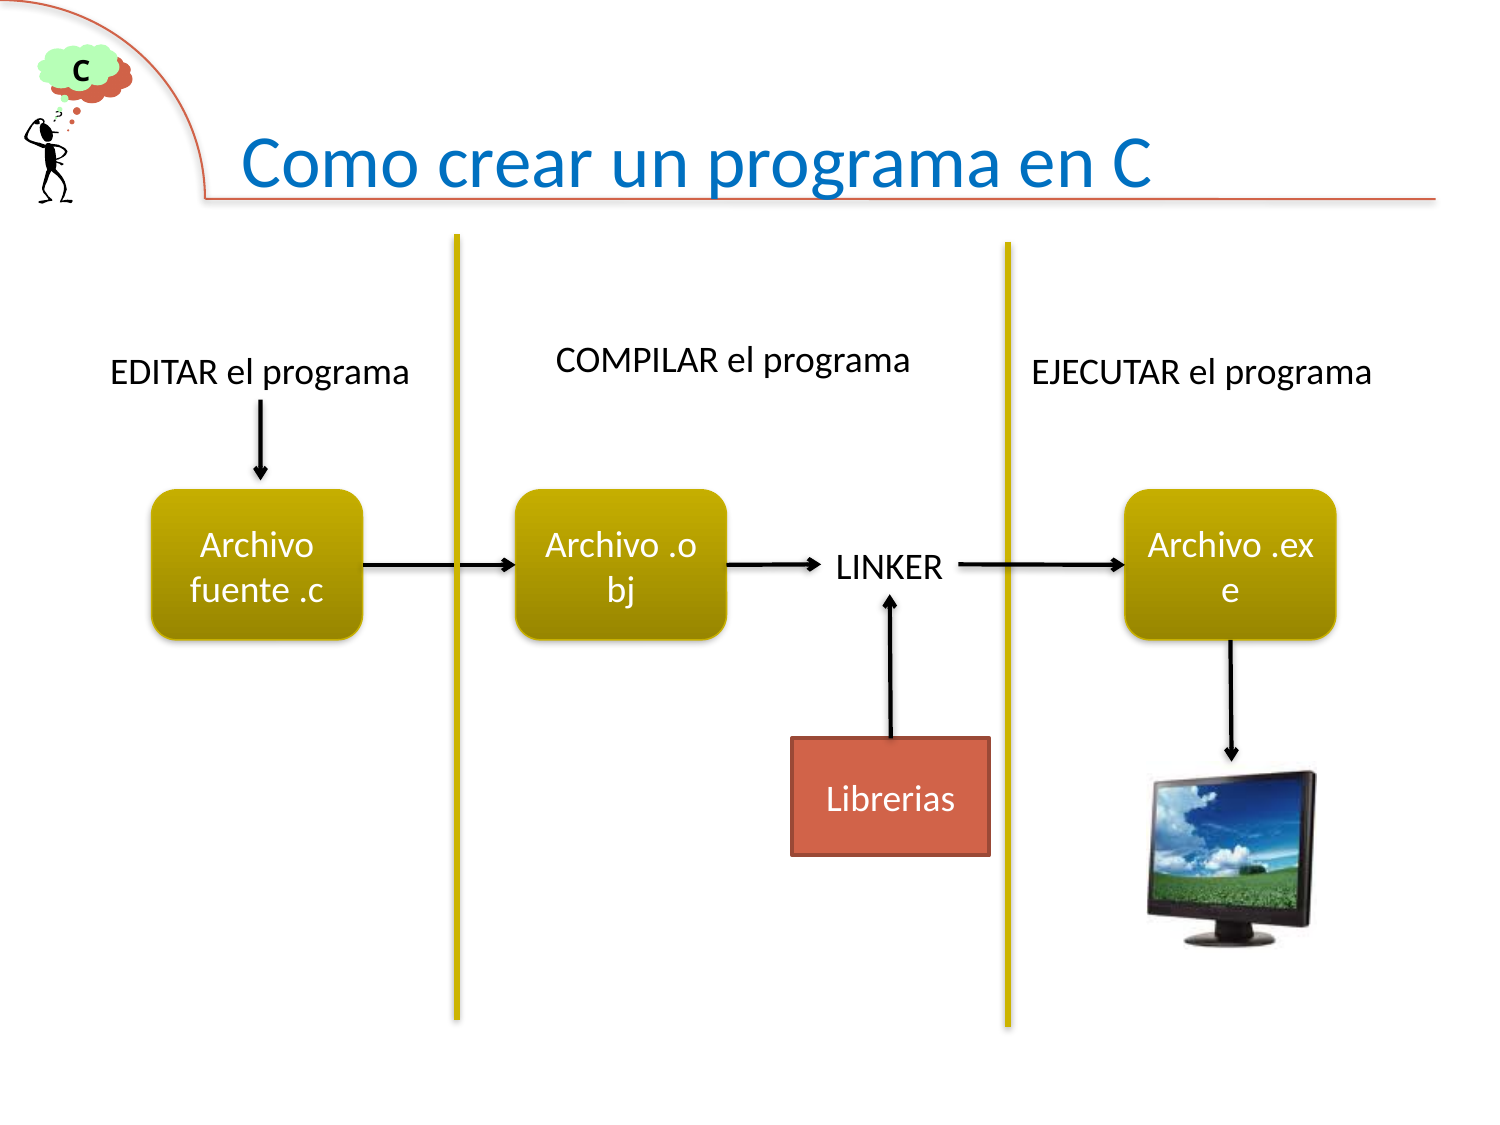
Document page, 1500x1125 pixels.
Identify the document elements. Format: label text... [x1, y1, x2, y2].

text_box Archivo .obj [514, 489, 728, 626]
text_box COMPILAR el programa [541, 328, 926, 388]
text_box LINKER [821, 534, 959, 595]
text_box Librerias [790, 736, 991, 857]
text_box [23, 37, 121, 204]
text_box Archivo fuente .c [161, 636, 353, 641]
text_box EDITAR el programa [95, 339, 426, 400]
text_box EJECUTAR el programa [1016, 339, 1388, 400]
text_box Archivo .exe [1124, 489, 1337, 633]
text_box [0, 0, 208, 200]
text_box Archivo fuente .c [150, 489, 364, 626]
text_box Archivo .obj [525, 636, 614, 641]
picture [1146, 761, 1317, 956]
text_box Como crear un programa en C [226, 105, 1169, 197]
